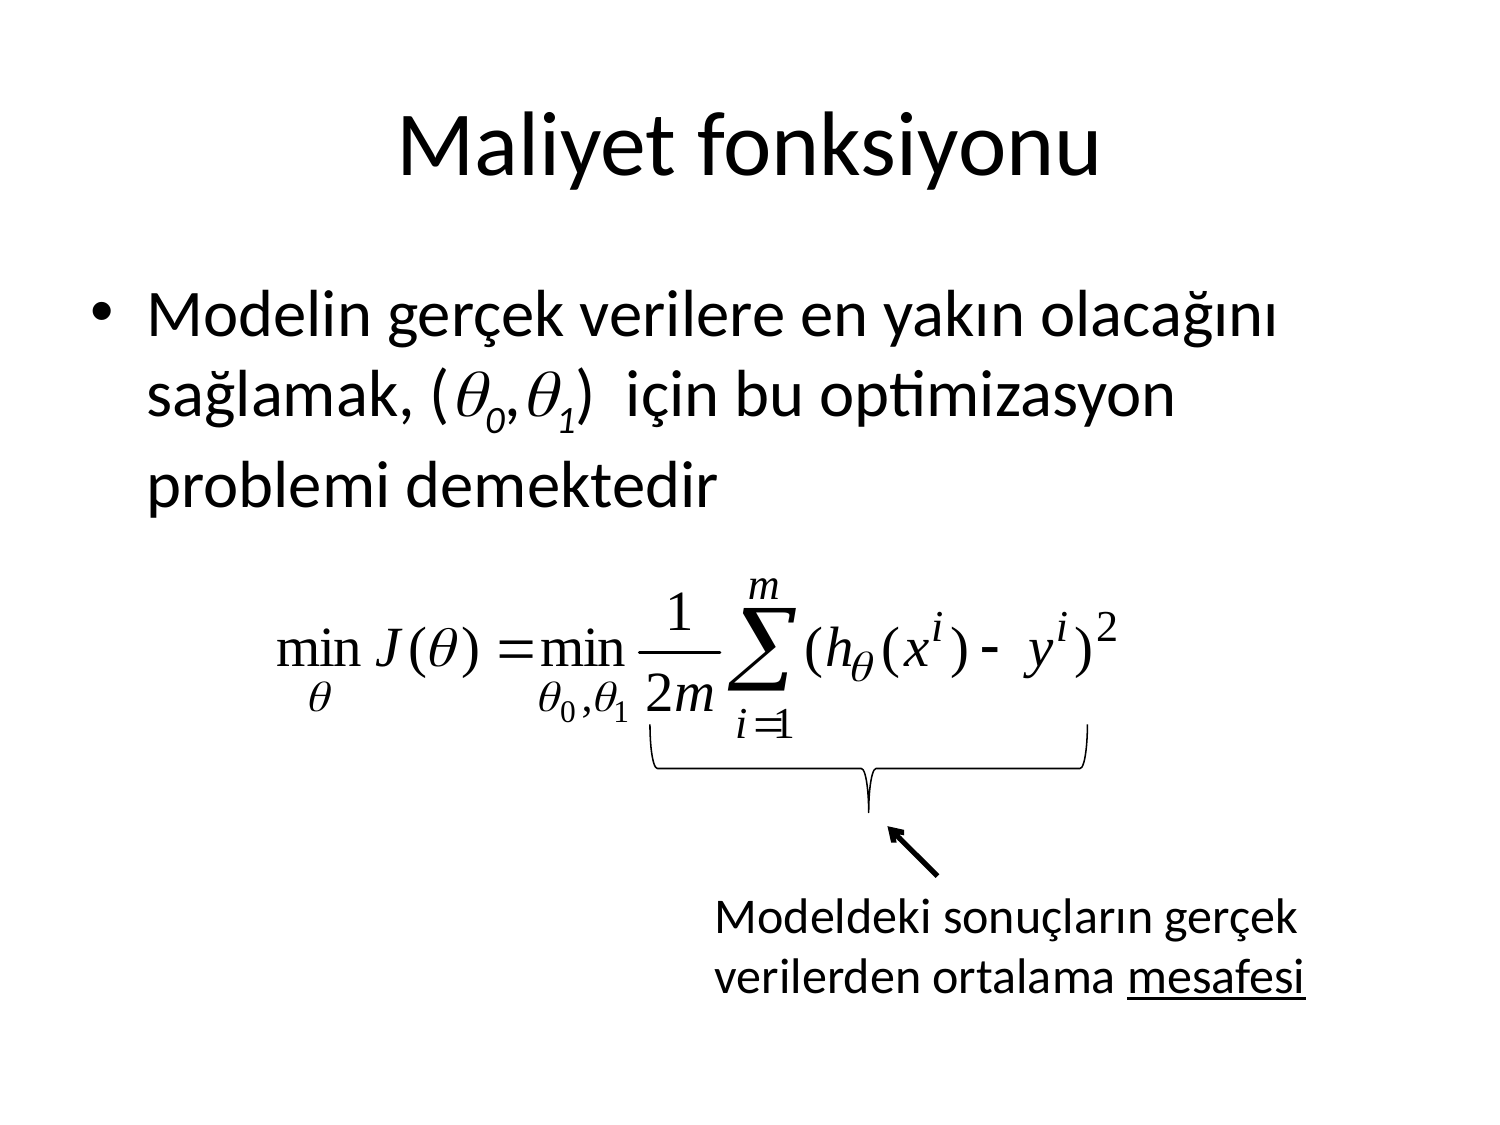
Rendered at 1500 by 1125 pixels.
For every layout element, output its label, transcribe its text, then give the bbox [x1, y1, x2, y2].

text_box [887, 825, 938, 877]
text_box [264, 552, 1137, 756]
list Modelin gerçek verilere en yakın olacağını sağlamak, (0,1) için bu optimizasyon problemi demektedir [75, 262, 1425, 1005]
title Maliyet fonksiyonu [75, 45, 1425, 233]
text_box Modeldeki sonuçların gerçek verilerden ortalama mesafesi [699, 876, 1400, 1011]
text_box [653, 765, 1084, 814]
